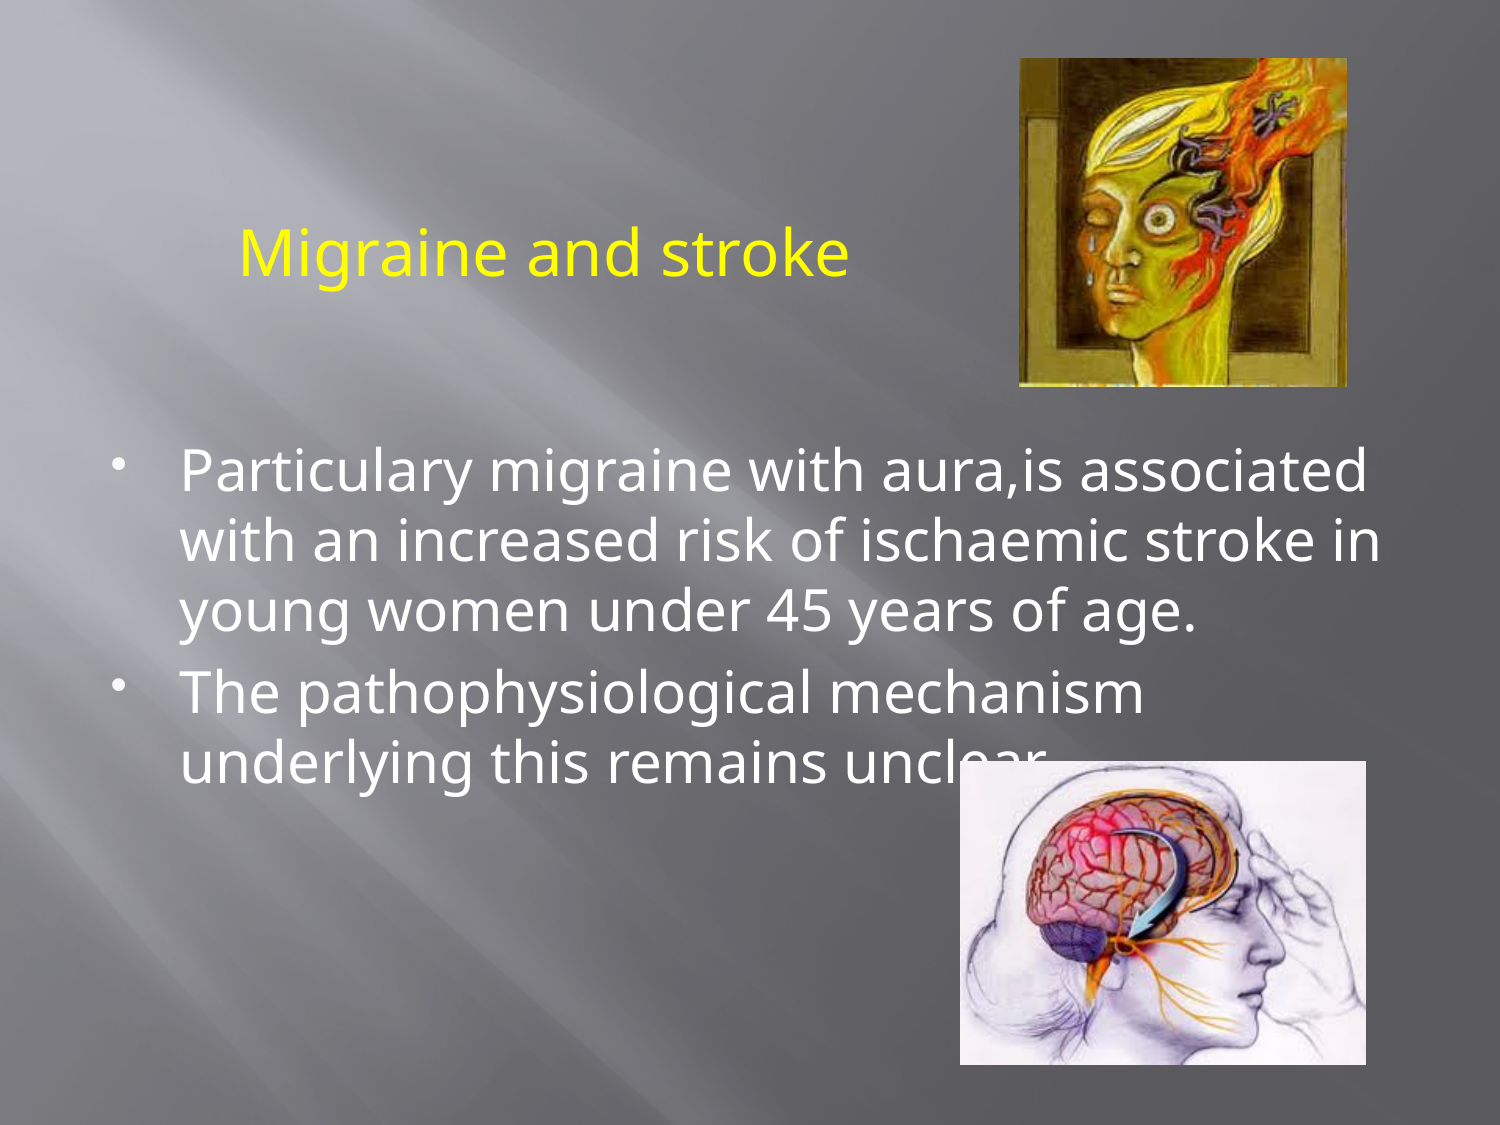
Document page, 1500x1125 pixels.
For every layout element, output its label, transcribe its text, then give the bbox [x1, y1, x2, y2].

picture [960, 761, 1366, 1066]
list Particulary migraine with aura,is associated with an increased risk of ischaemic stroke in young women under 45 years of age. The pathophysiological mechanism underlying this remains unclear. [75, 262, 1425, 1035]
picture [1019, 58, 1347, 387]
text_box Migraine and stroke [222, 128, 1019, 298]
